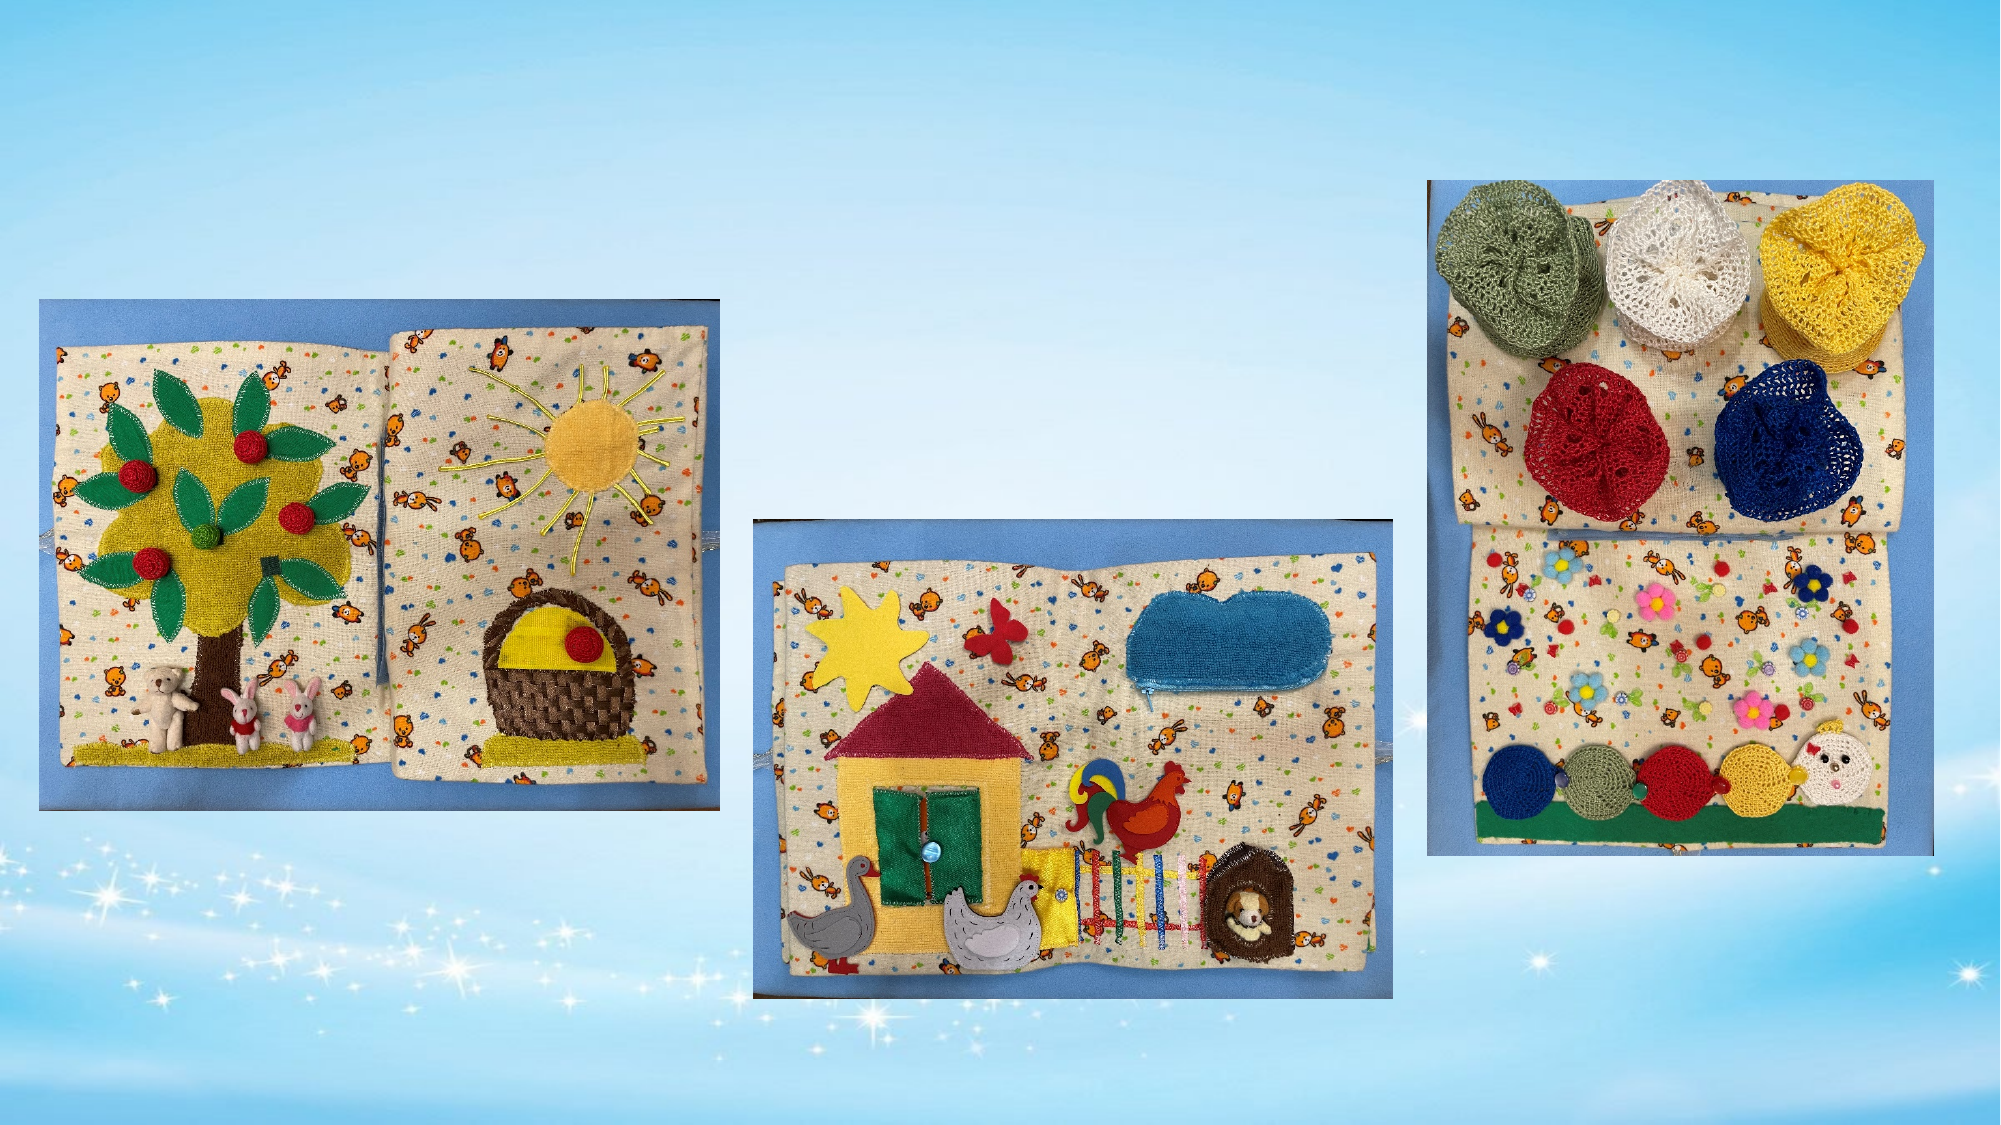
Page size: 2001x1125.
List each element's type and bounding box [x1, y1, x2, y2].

list [39, 299, 720, 811]
picture [0, 0, 2001, 1125]
